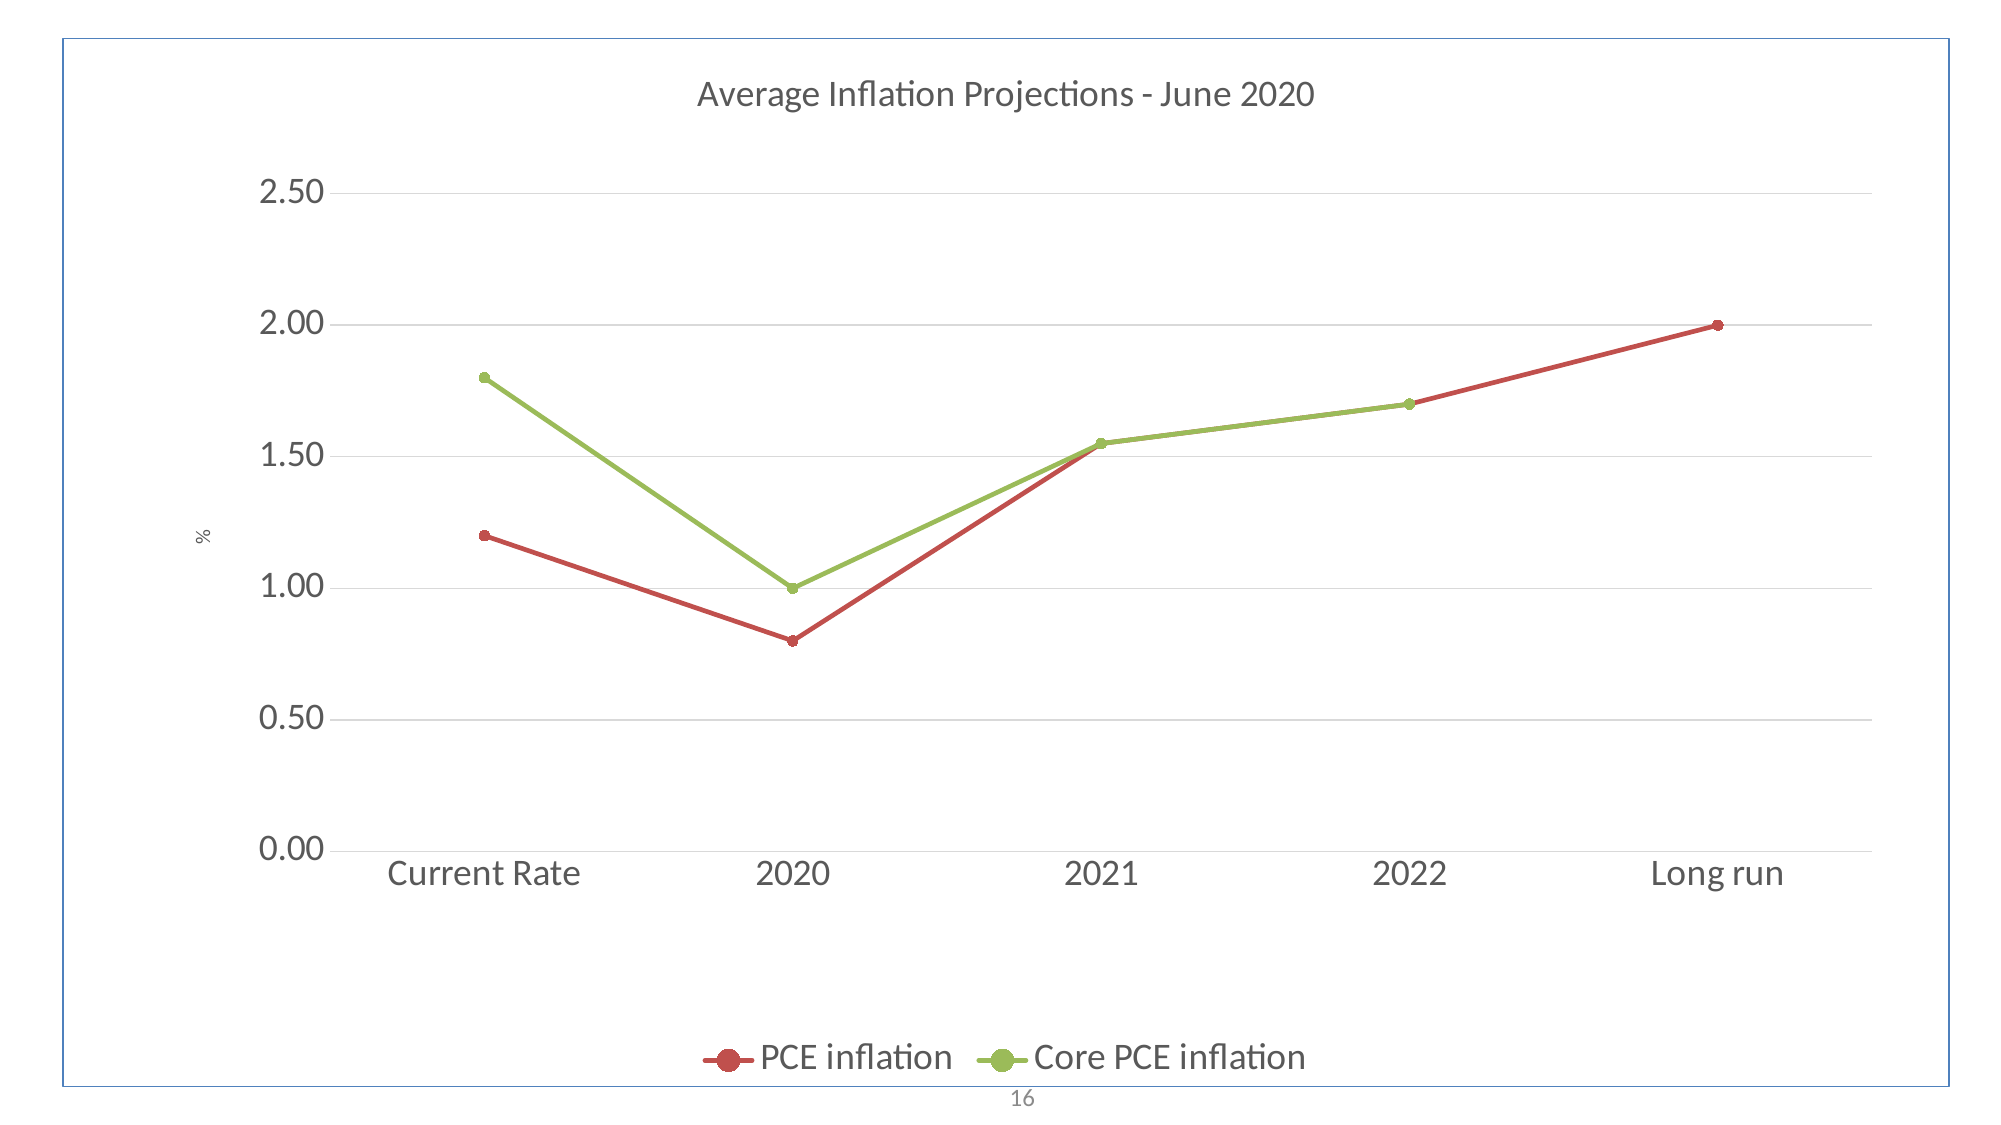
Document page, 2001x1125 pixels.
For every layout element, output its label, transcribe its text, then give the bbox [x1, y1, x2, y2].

slide_number 16 [900, 1097, 1050, 1125]
chart [62, 37, 1951, 1088]
